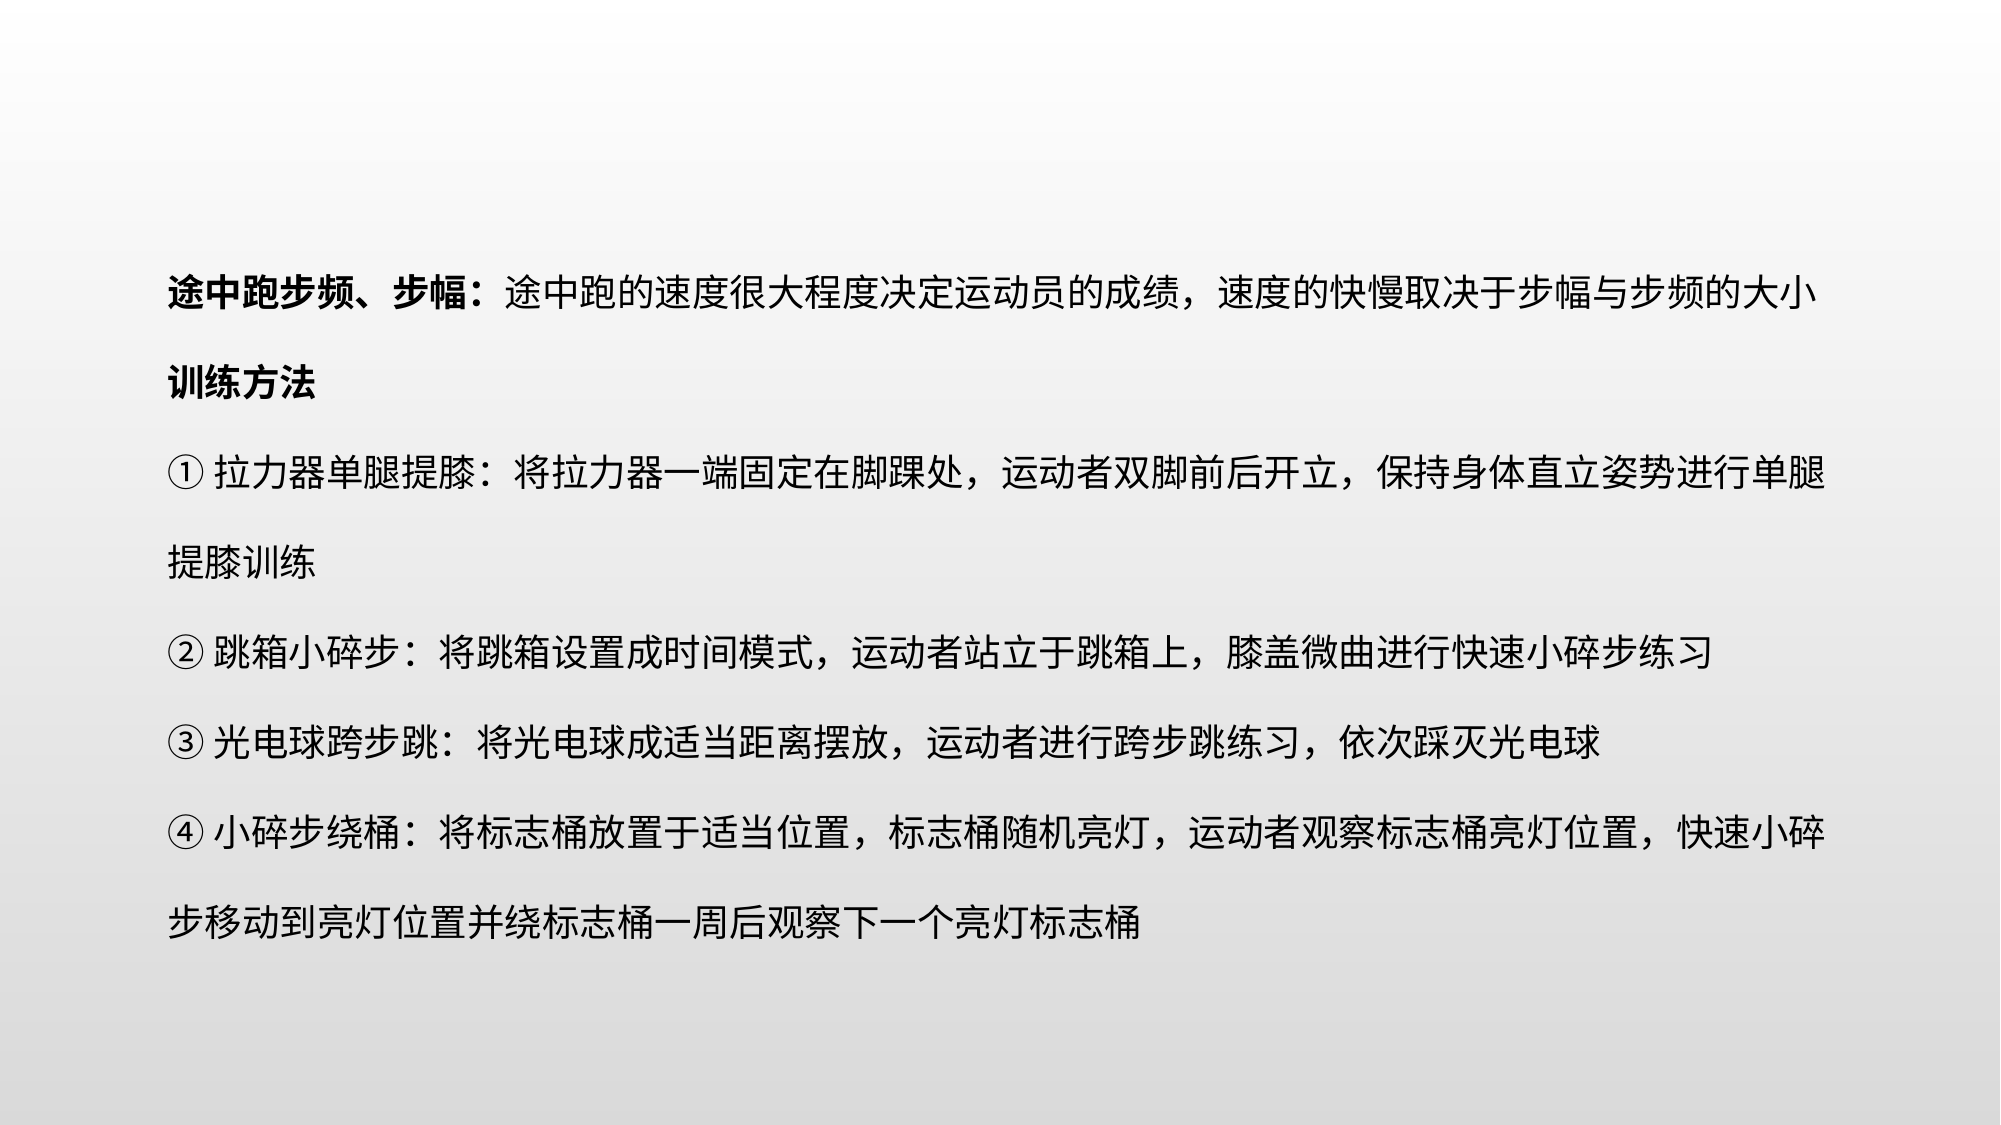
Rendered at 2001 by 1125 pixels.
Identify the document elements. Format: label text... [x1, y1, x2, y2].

text_box 途中跑步频、步幅：途中跑的速度很大程度决定运动员的成绩，速度的快慢取决于步幅与步频的大小 训练方法 ①拉力器单腿提膝：将拉力器一端固定在脚踝处，运动者双脚前后开立，保持身体直立姿势进行单腿提膝训练 ②跳箱小碎步：将跳箱设置成时间模式，运动者站立于跳箱上，膝盖微曲进行快速小碎步练习 ③光电球跨步跳：将光电球成适当距离摆放，运动者进行跨步跳练习，依次踩灭光电球 ④小碎步绕桶：将标志桶放置于适当位置，标志桶随机亮灯，运动者观察标志桶亮灯位置，快速小碎步移动到亮灯位置并绕标志桶一周后观察下一个亮灯标志桶 [152, 216, 1848, 952]
